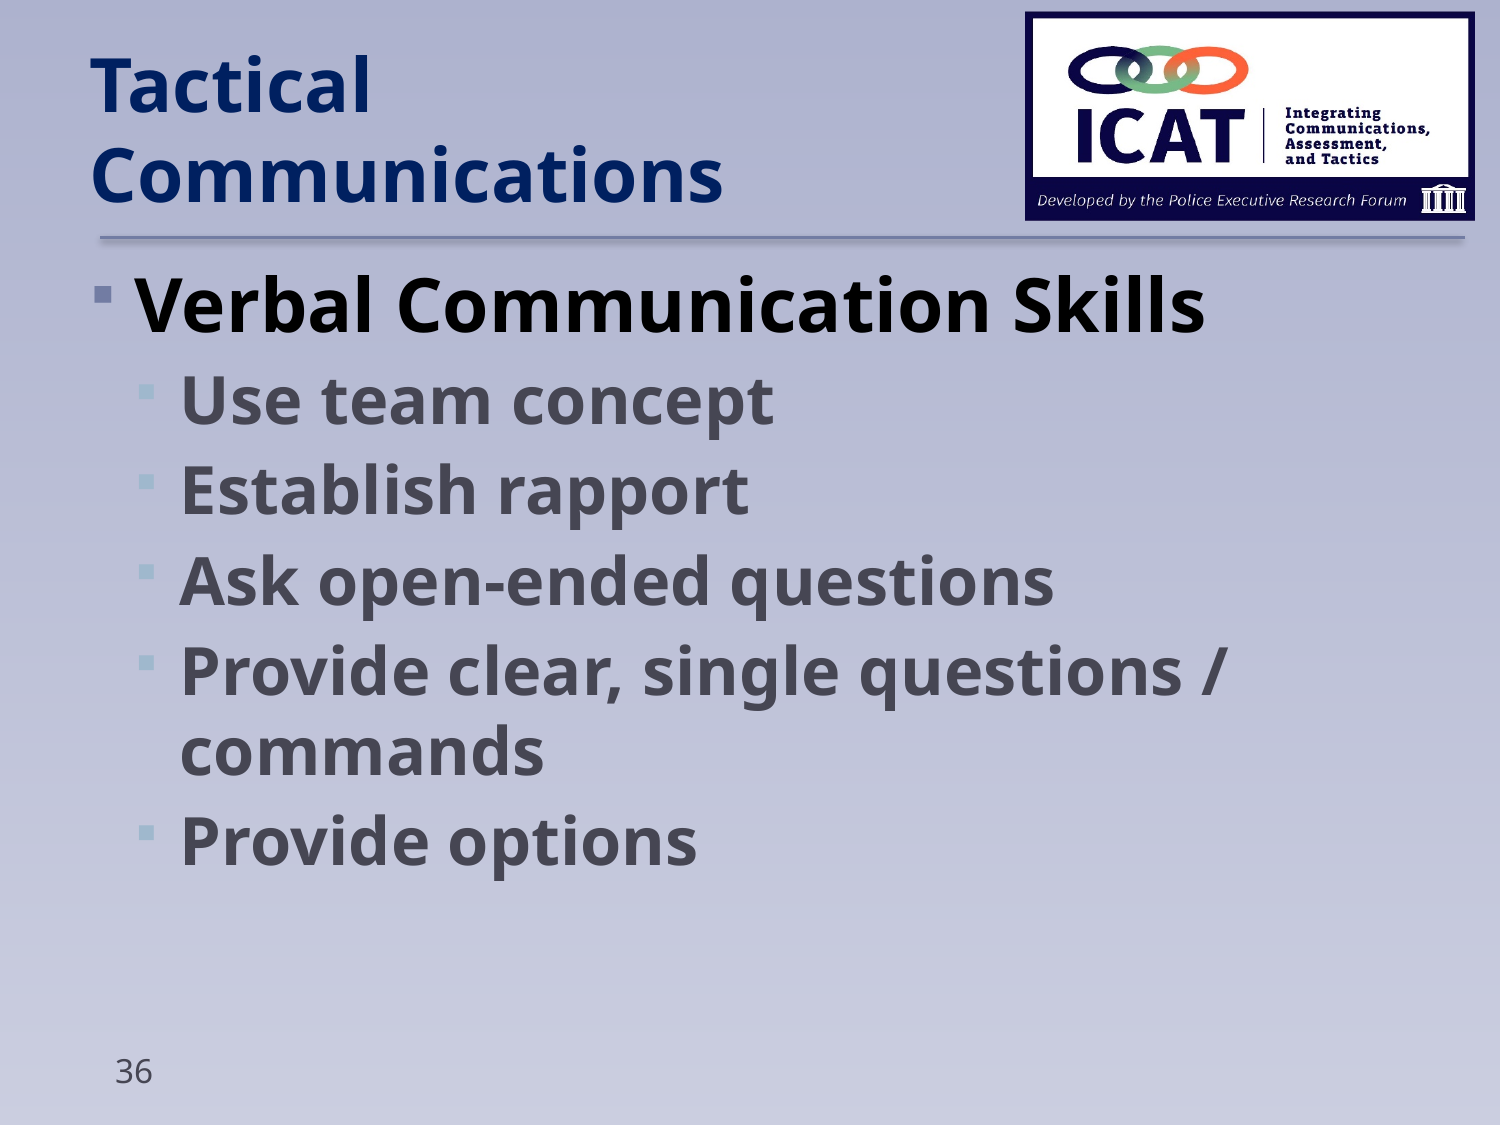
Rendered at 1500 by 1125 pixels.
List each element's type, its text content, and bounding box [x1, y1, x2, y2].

list Verbal Communication Skills Use team concept Establish rapport Ask open-ended questions Provide clear, single questions / commands Provide options [75, 249, 1425, 1009]
picture [1024, 11, 1476, 221]
title Tactical Communications [75, 24, 1018, 225]
slide_number 36 [100, 1042, 426, 1103]
